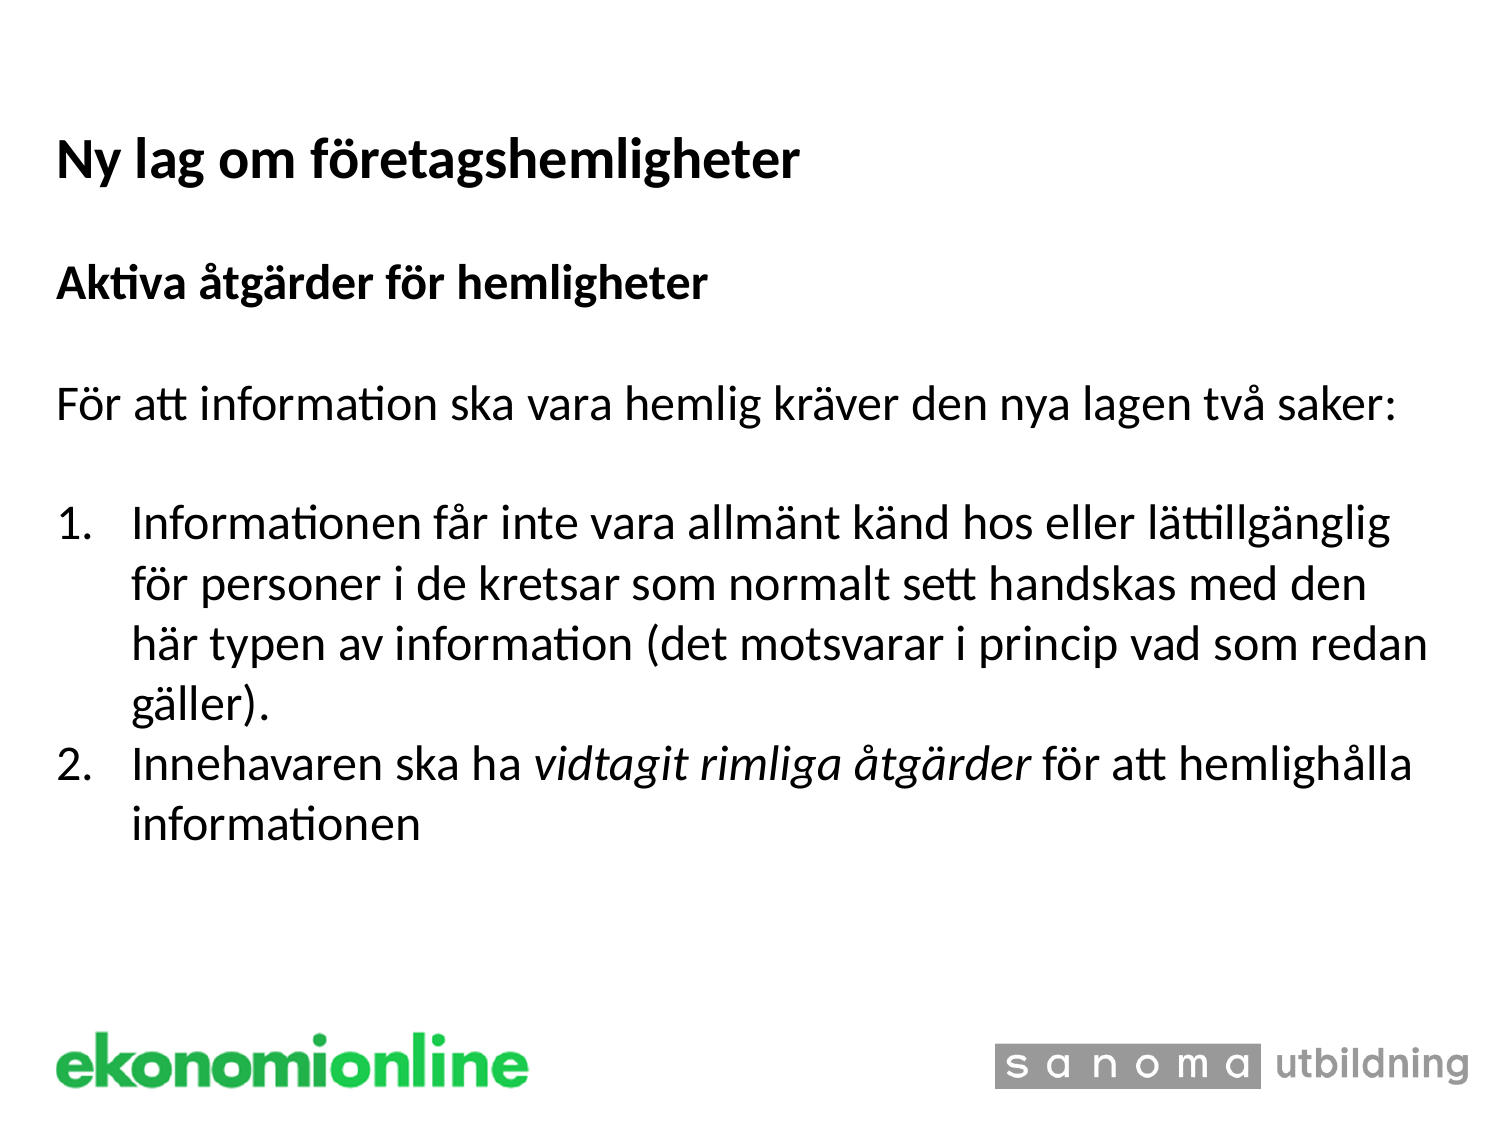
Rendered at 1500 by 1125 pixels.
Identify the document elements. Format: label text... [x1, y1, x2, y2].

picture [987, 1035, 1475, 1096]
text_box Ny lag om företagshemligheter Aktiva åtgärder för hemligheter För att information ska vara hemlig kräver den nya lagen två saker: Informationen får inte vara allmänt känd hos eller lättillgänglig för personer i de kretsar som normalt sett handskas med den här typen av information (det motsvarar i princip vad som redan gäller). Innehavaren ska ha vidtagit rimliga åtgärder för att hemlighålla informationen [41, 42, 1459, 918]
picture [38, 1021, 539, 1096]
